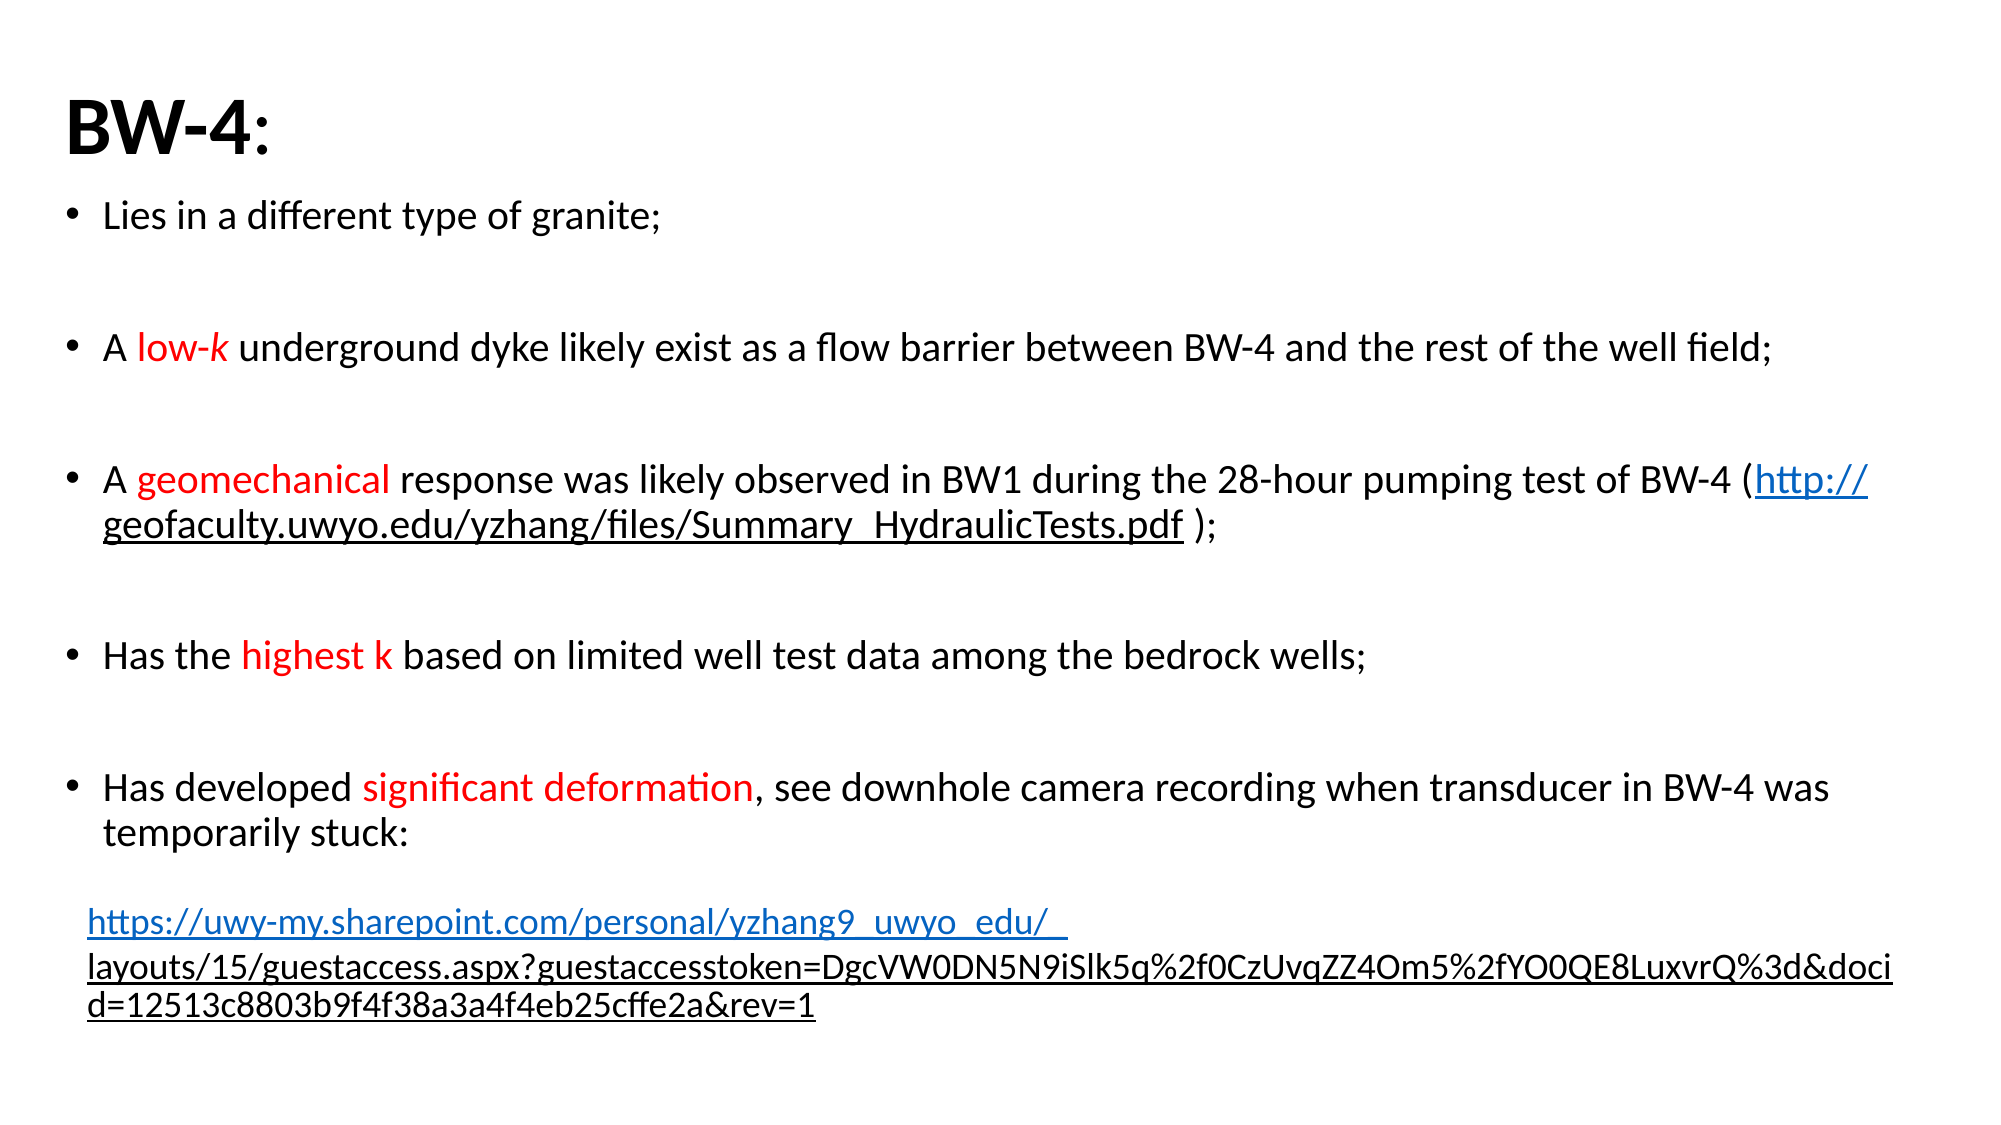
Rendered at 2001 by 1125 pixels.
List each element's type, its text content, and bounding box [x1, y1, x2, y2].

text_box https://uwy-my.sharepoint.com/personal/yzhang9_uwyo_edu/_layouts/15/guestaccess.aspx?guestaccesstoken=DgcVW0DN5N9iSlk5q%2f0CzUvqZZ4Om5%2fYO0QE8LuxvrQ%3d&docid=12513c8803b9f4f38a3a4f4eb25cffe2a&rev=1 [72, 889, 1919, 1040]
list BW-4: Lies in a different type of granite; A low-k underground dyke likely exist as a flow barrier between BW-4 and the rest of the well field; A geomechanical response was likely observed in BW1 during the 28-hour pumping test of BW-4 (http://geofaculty.uwyo.edu/yzhang/files/Summary_HydraulicTests.pdf ); Has the highest k based on limited well test data among the bedrock wells; Has developed significant deformation, see downhole camera recording when transducer in BW-4 was temporarily stuck: [50, 75, 1982, 864]
